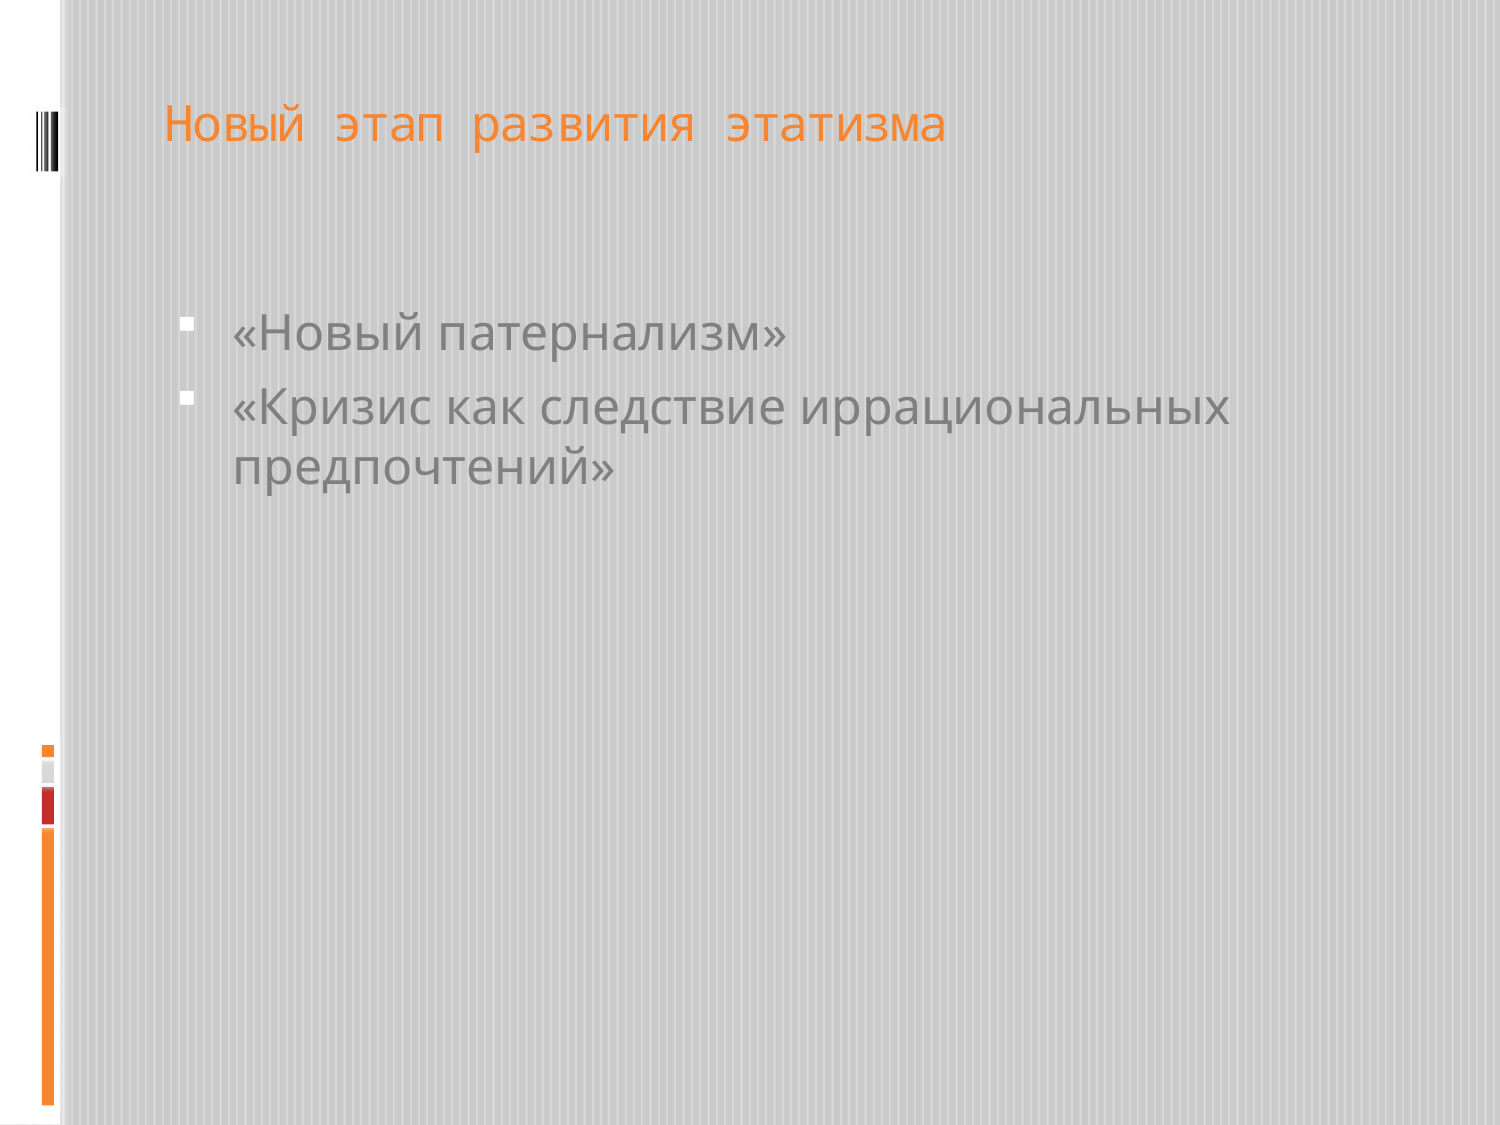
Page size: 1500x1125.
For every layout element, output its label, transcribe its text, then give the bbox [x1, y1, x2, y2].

list «Новый патернализм» «Кризис как следствие иррациональных предпочтений» [150, 292, 1425, 1043]
title Новый этап развития этатизма [150, 83, 1425, 234]
